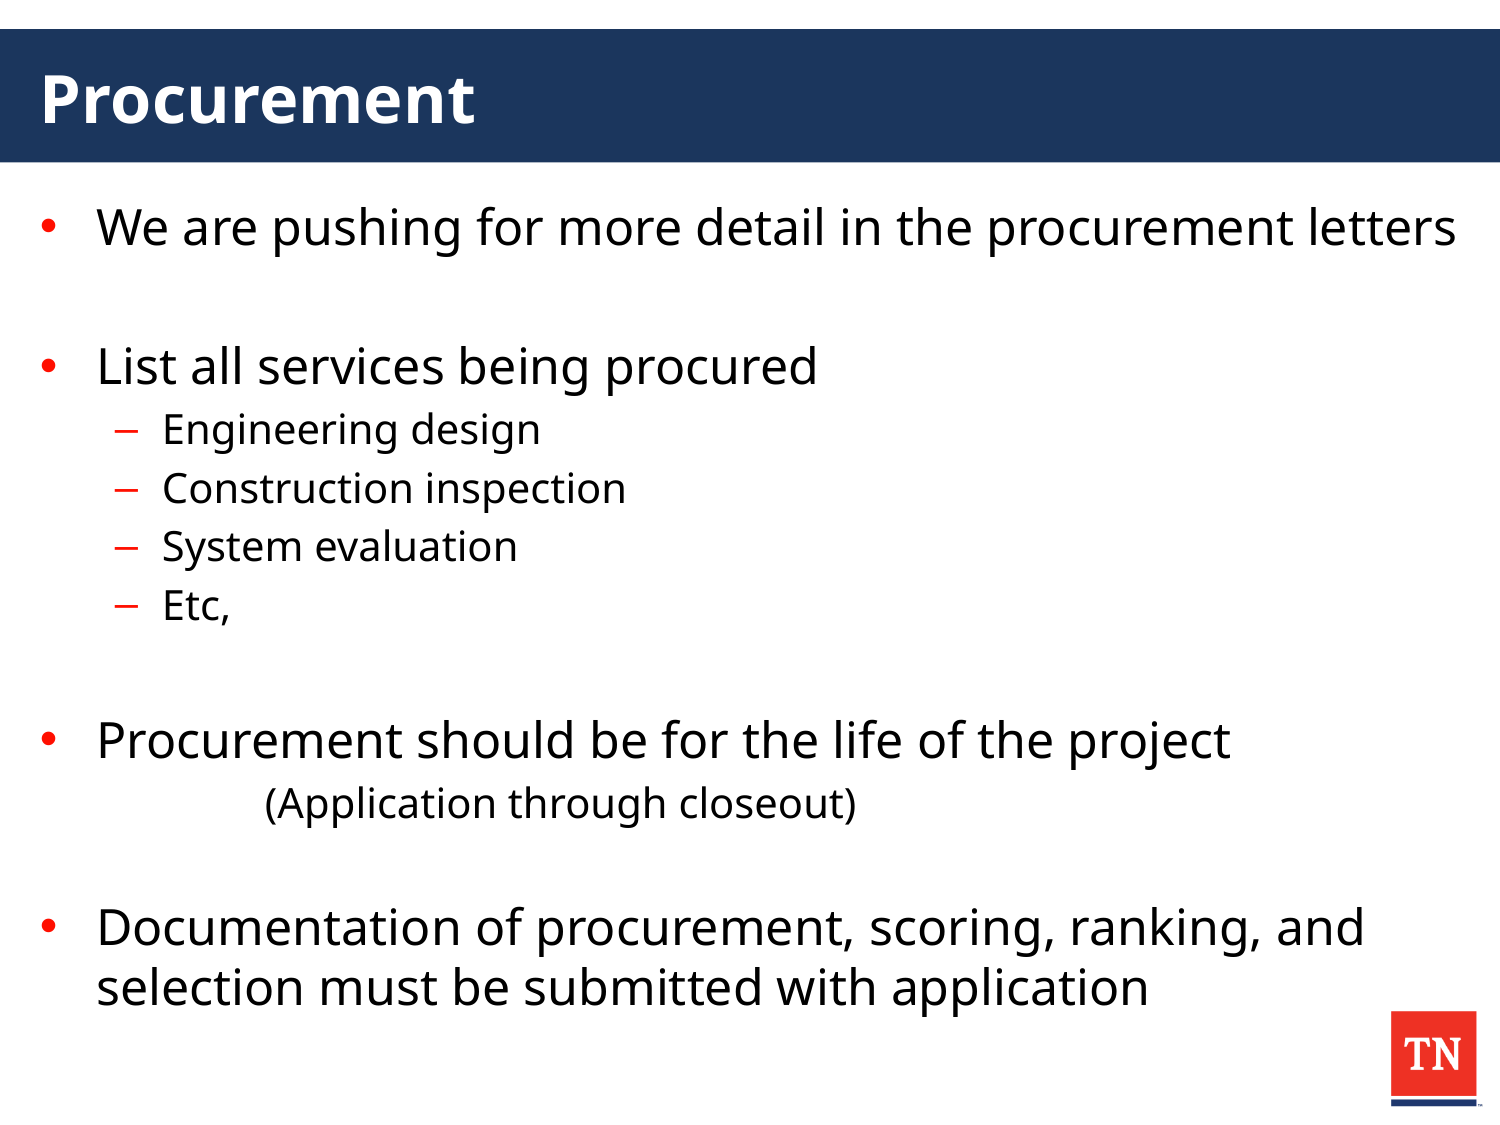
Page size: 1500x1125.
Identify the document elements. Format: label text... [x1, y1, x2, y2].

title Procurement [24, 29, 1475, 165]
list We are pushing for more detail in the procurement letters List all services being procured Engineering design Construction inspection System evaluation Etc, Procurement should be for the life of the project (Application through closeout) Documentation of procurement, scoring, ranking, and selection must be submitted with application [24, 187, 1475, 1100]
picture [1362, 987, 1500, 1125]
